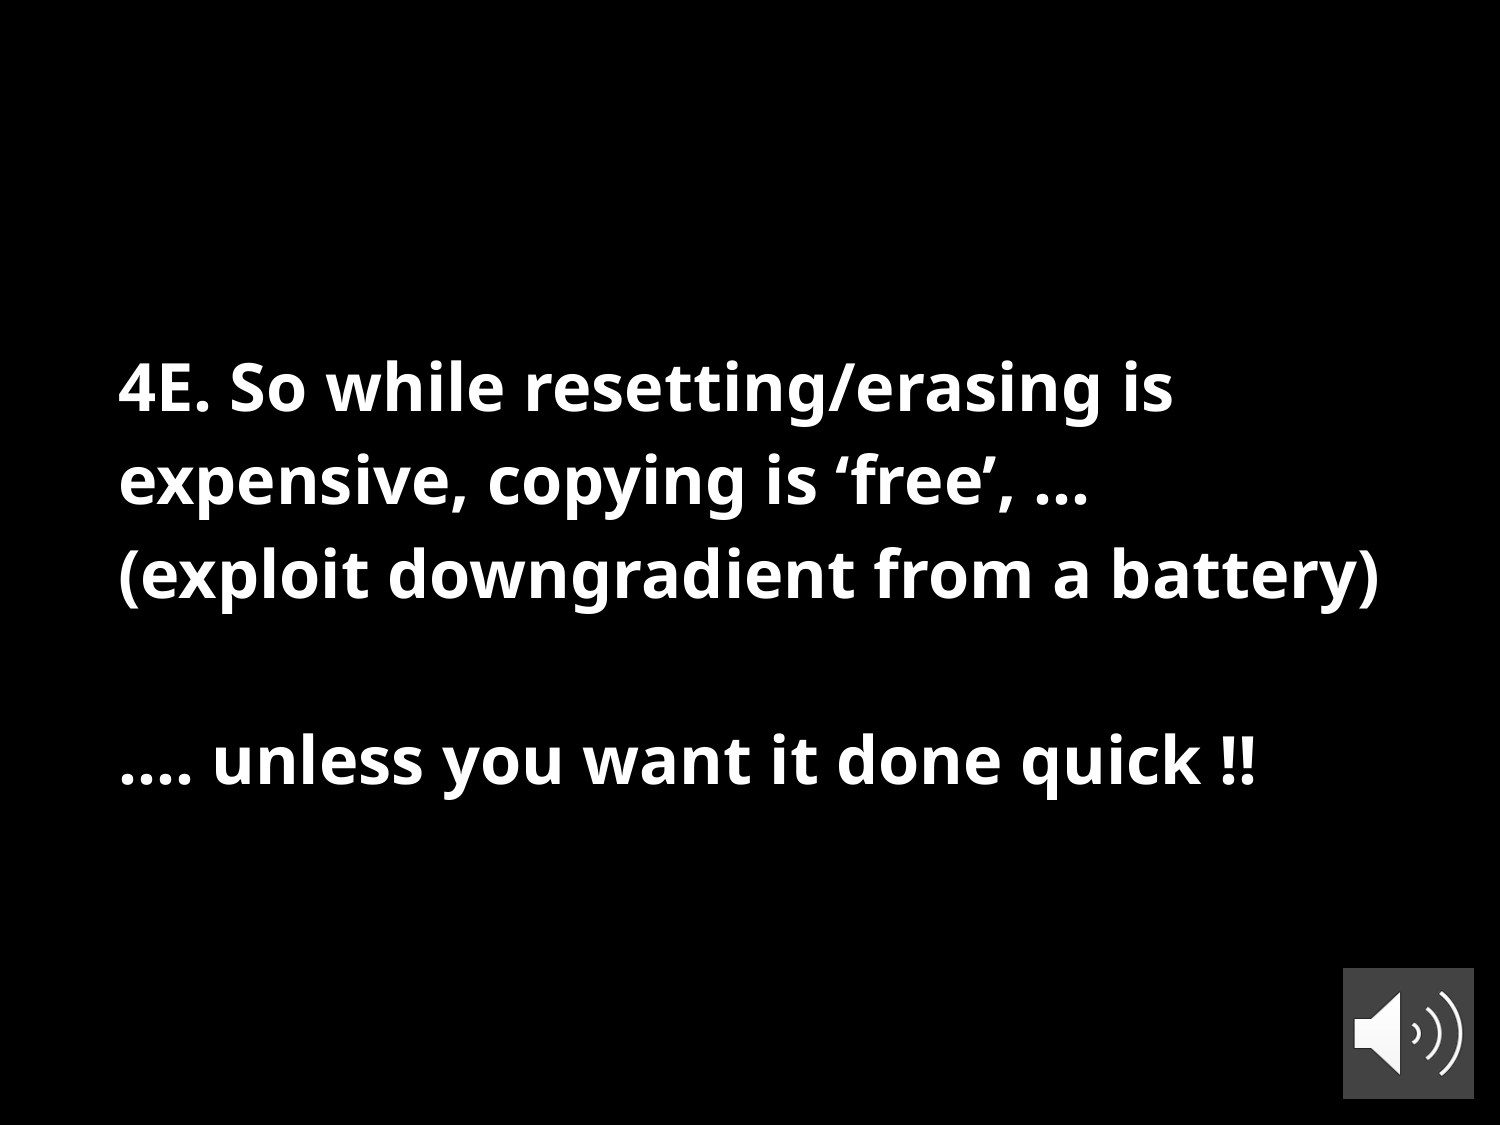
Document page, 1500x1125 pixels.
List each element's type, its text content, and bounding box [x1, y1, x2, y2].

picture [1341, 966, 1476, 1101]
text_box 4E. So while resetting/erasing is expensive, copying is ‘free’, … (exploit downgradient from a battery) …. unless you want it done quick !! [103, 337, 1397, 806]
